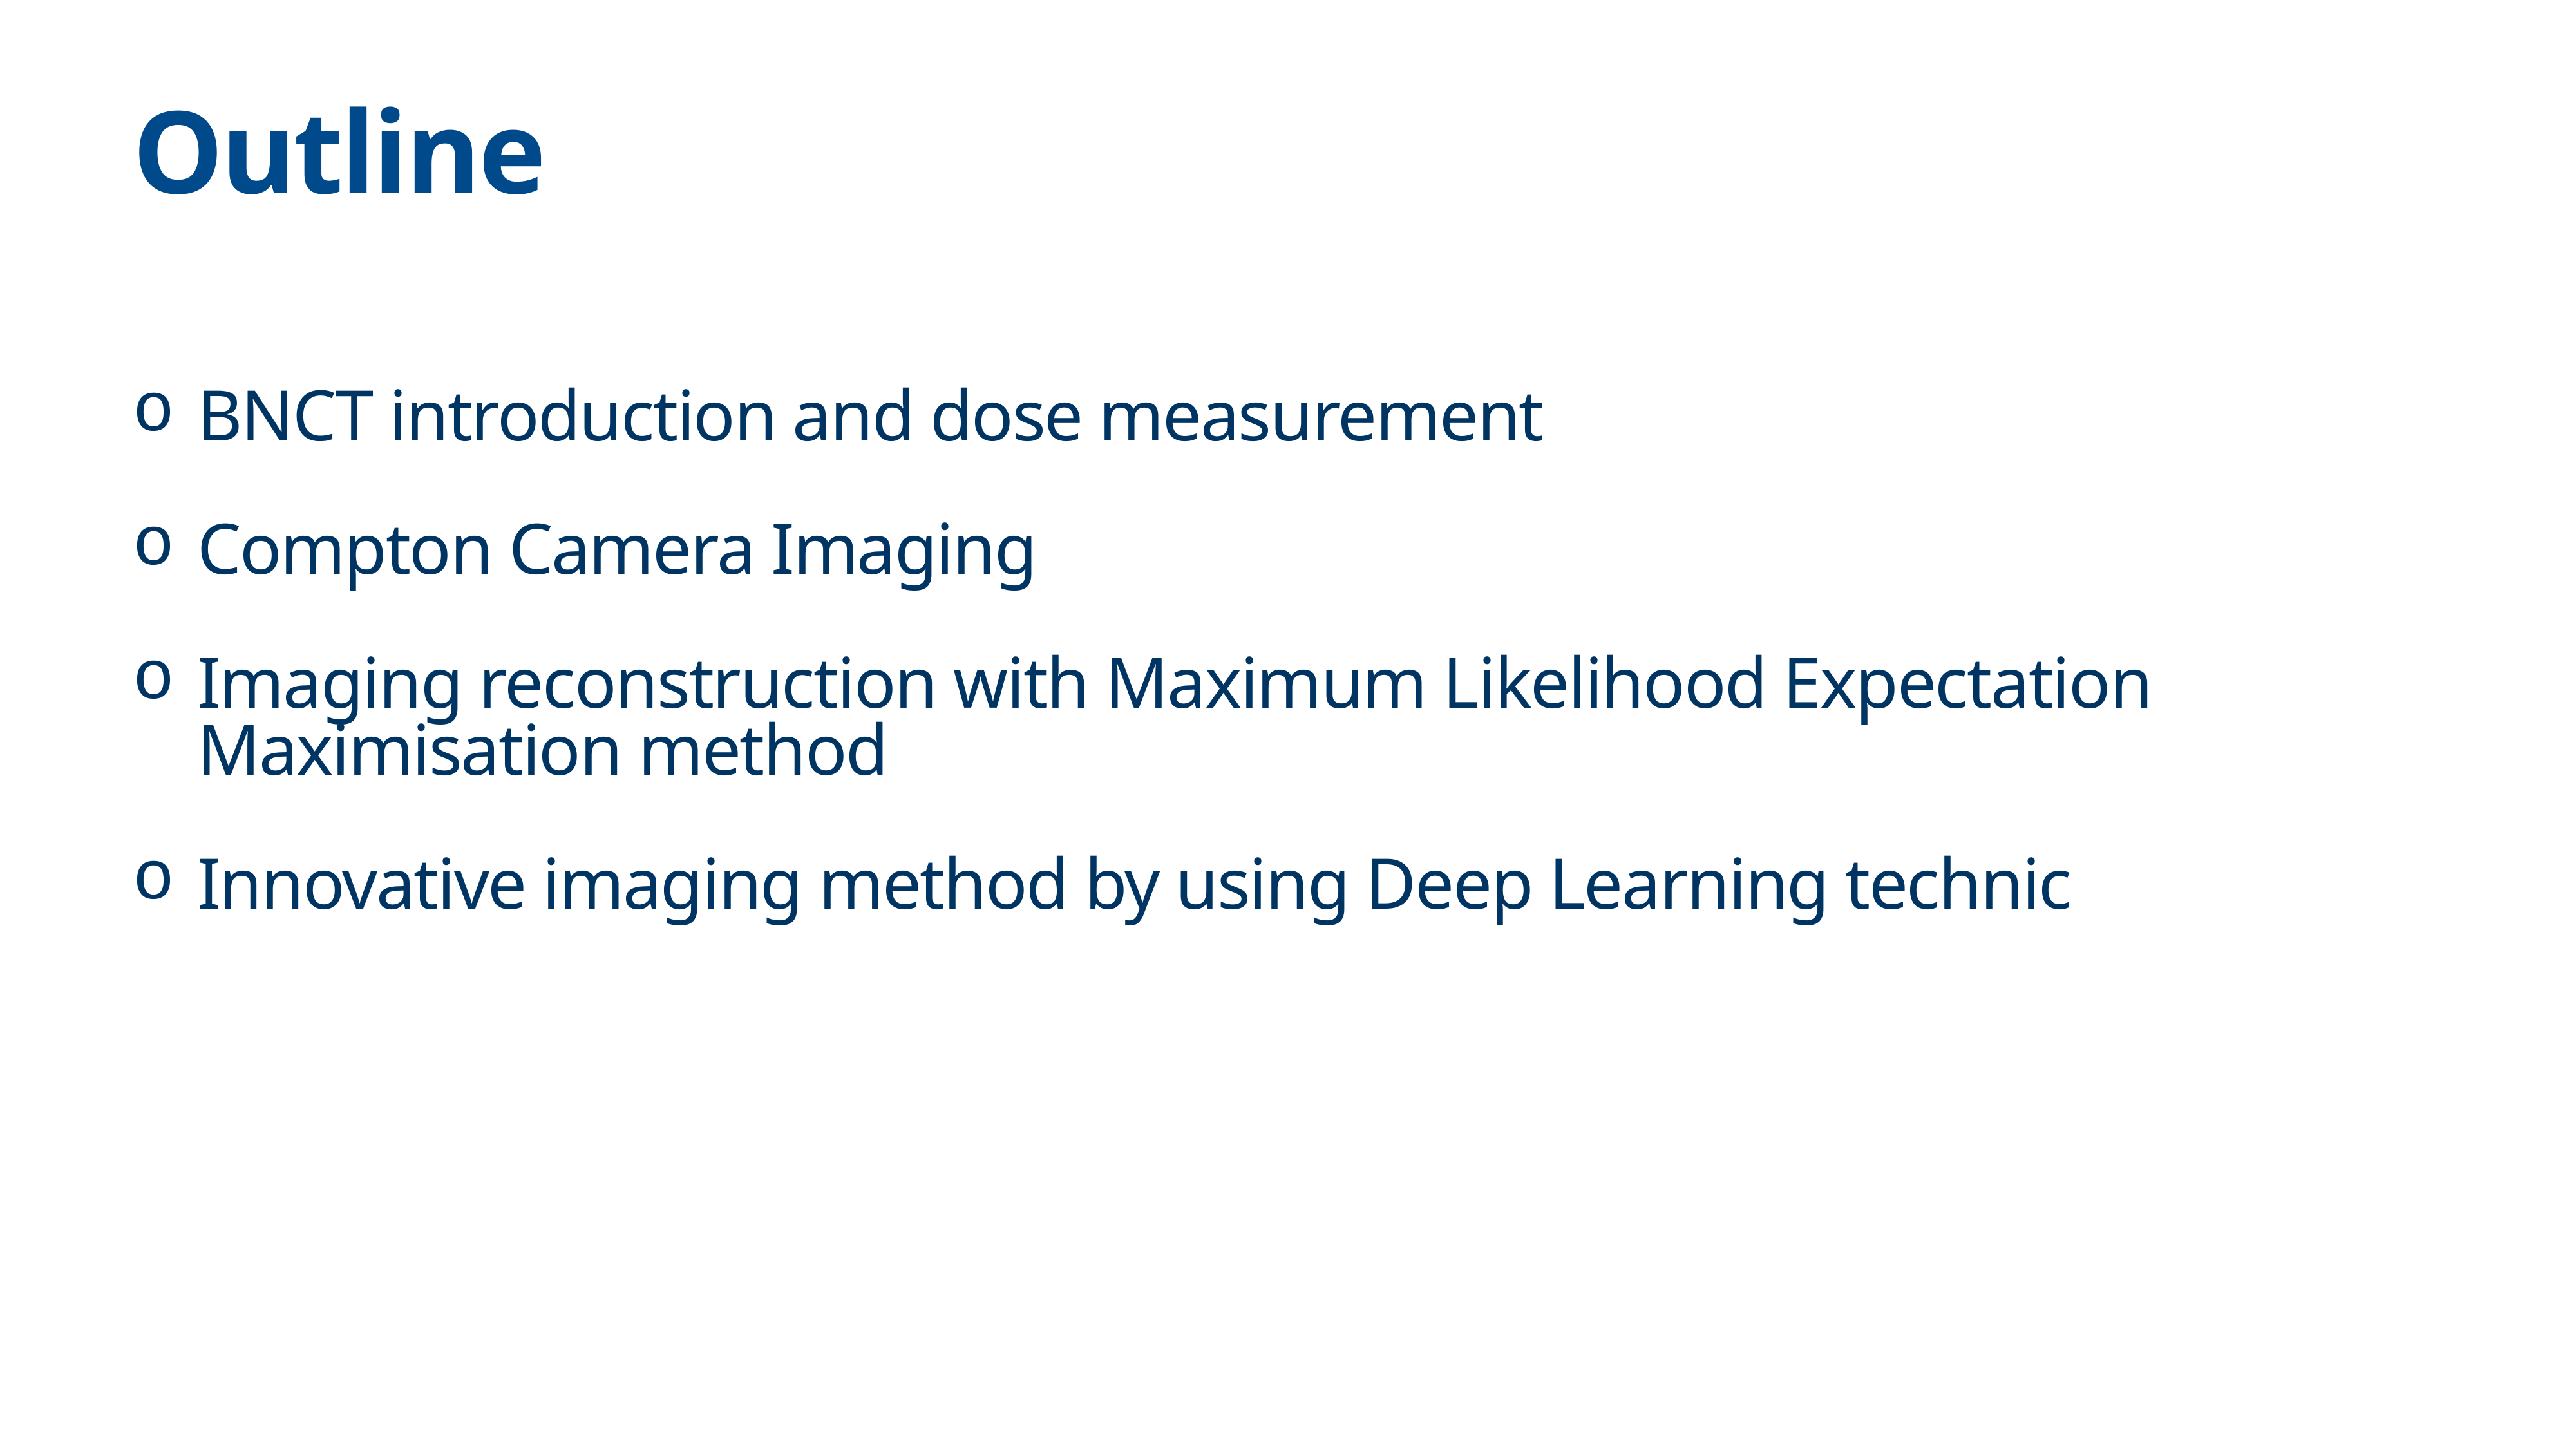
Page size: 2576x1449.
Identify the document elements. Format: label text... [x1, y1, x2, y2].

title Outline [127, 100, 2449, 252]
list BNCT introduction and dose measurement Compton Camera Imaging Imaging reconstruction with Maximum Likelihood Expectation Maximisation method Innovative imaging method by using Deep Learning technic [127, 381, 2449, 1255]
